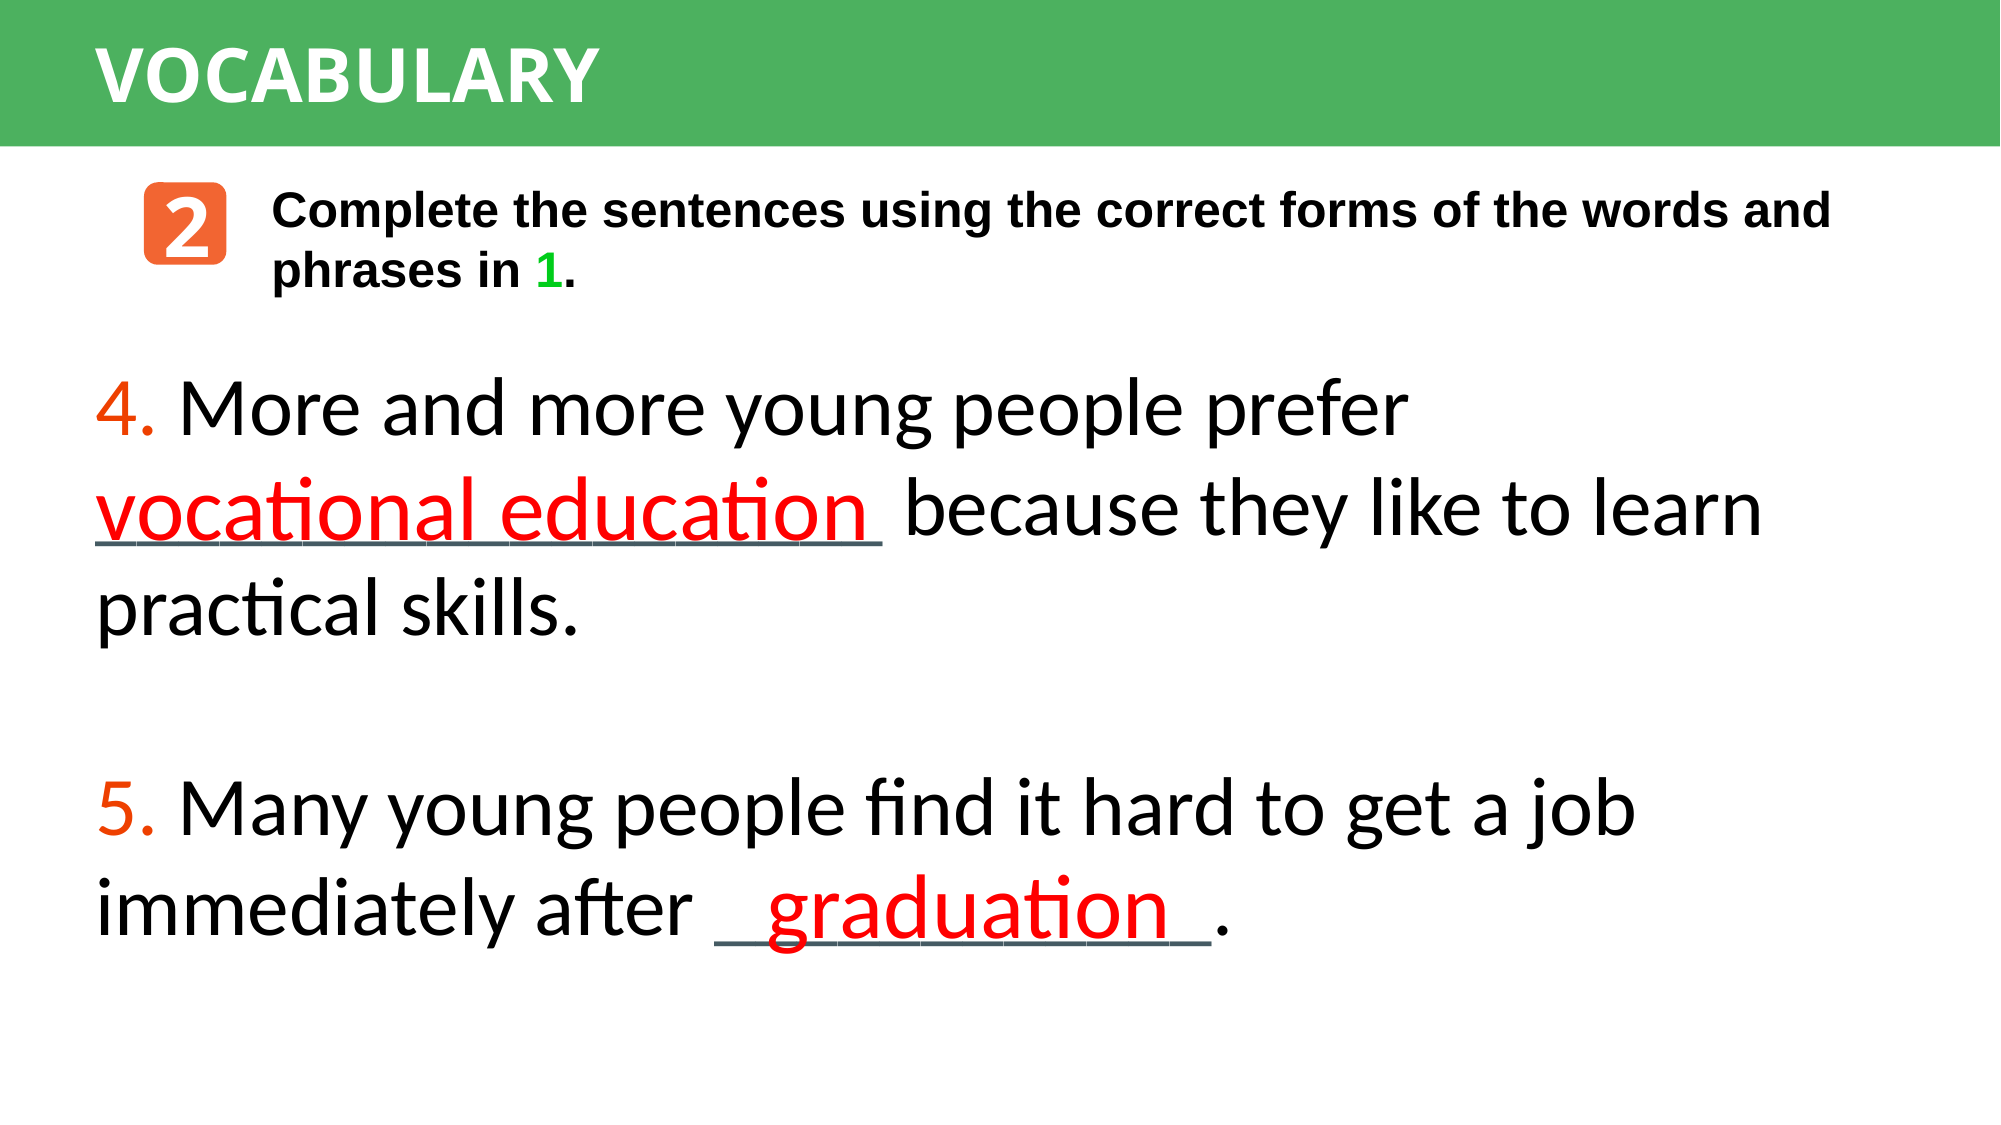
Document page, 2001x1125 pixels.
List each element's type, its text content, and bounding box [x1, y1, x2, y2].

text_box [0, 0, 2000, 147]
text_box 4. More and more young people prefer ___________________ because they like to learn practical skills. 5. Many young people find it hard to get a job immediately after ____________. [81, 344, 1978, 960]
text_box [223, 185, 228, 262]
text_box vocational education [81, 441, 927, 567]
text_box Complete the sentences using the correct forms of the words and phrases in 1. [256, 170, 1978, 305]
text_box graduation [752, 839, 1307, 965]
text_box [142, 184, 148, 263]
text_box VOCABULARY [81, 20, 831, 125]
text_box 2 [148, 166, 223, 282]
